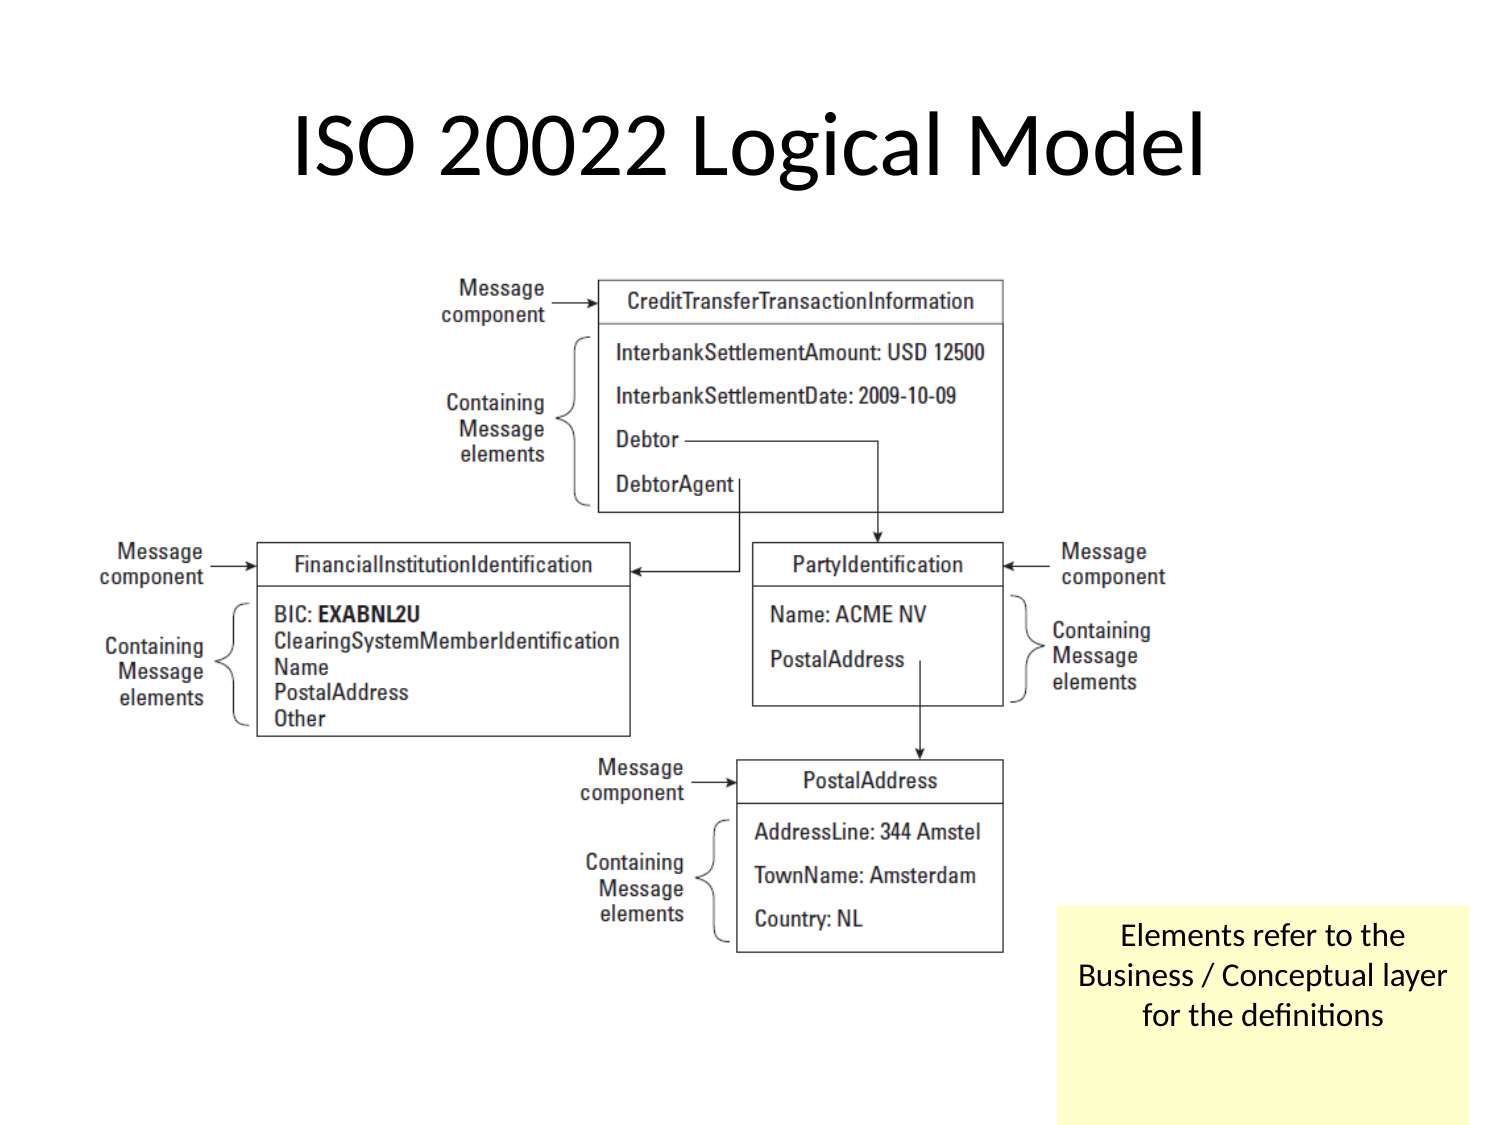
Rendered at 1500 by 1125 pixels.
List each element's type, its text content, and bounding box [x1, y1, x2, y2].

picture [88, 255, 1195, 983]
list Elements refer to the Business / Conceptual layer for the definitions [1057, 905, 1470, 1125]
title ISO 20022 Logical Model [75, 45, 1425, 233]
